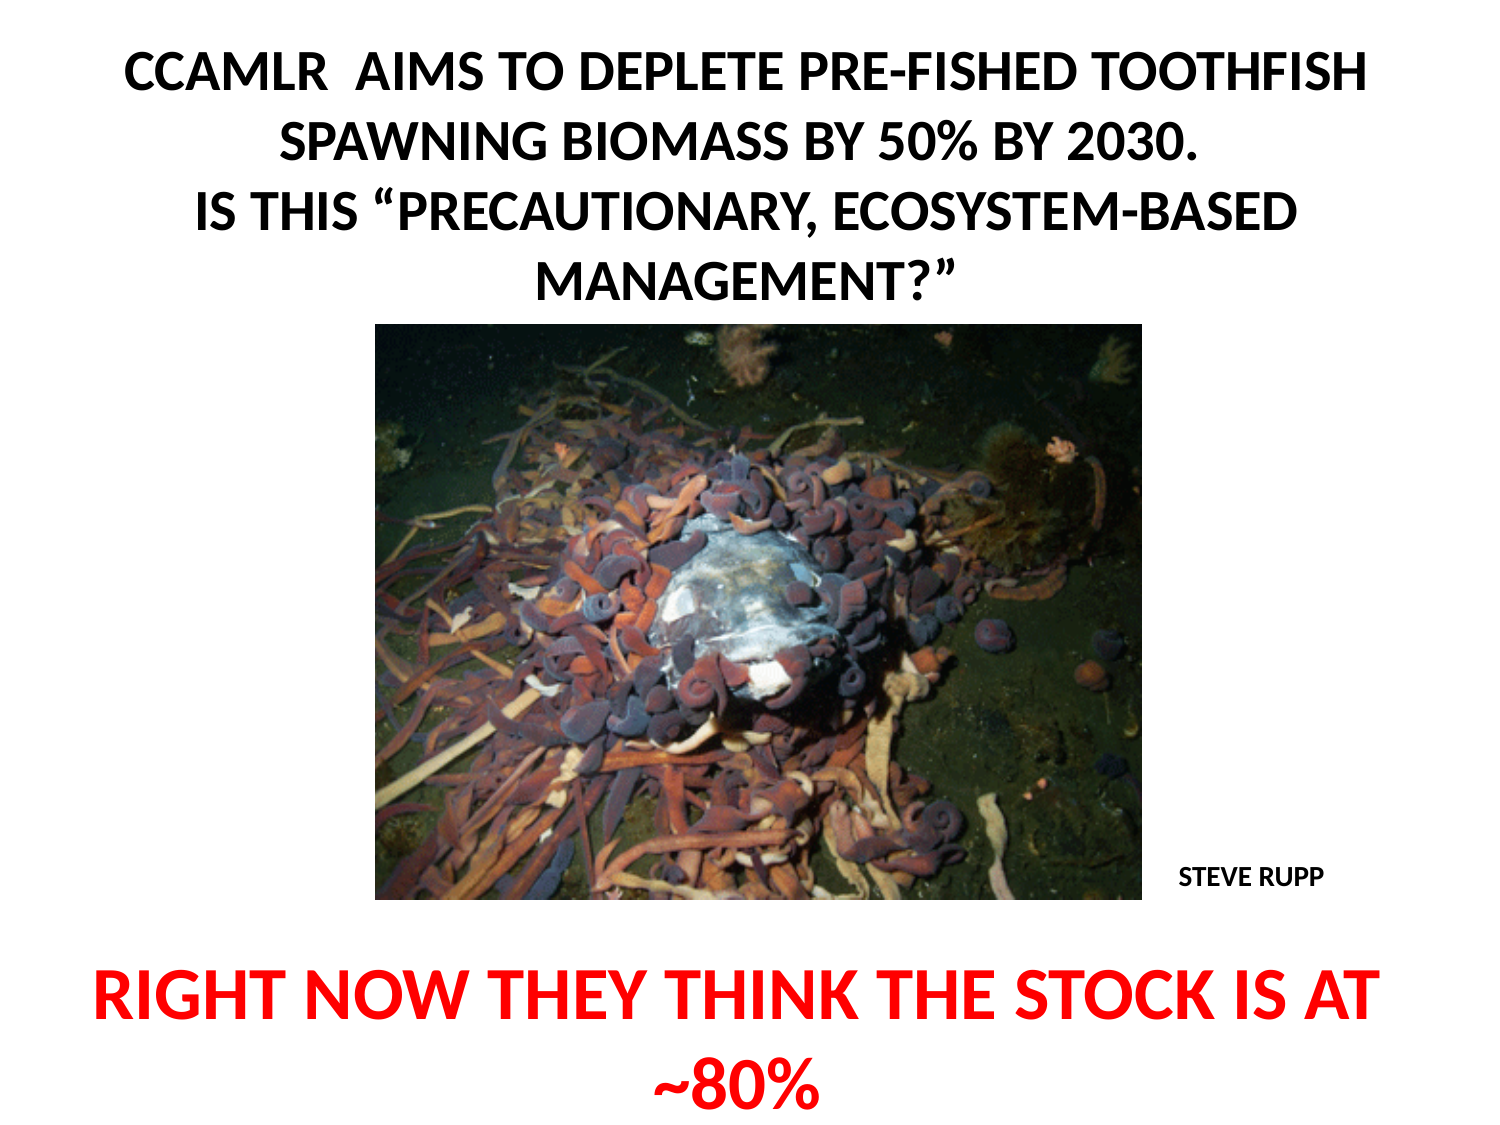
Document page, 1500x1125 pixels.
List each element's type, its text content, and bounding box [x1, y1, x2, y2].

text_box CCAMLR AIMS TO DEPLETE PRE-FISHED TOOTHFISH SPAWNING BIOMASS BY 50% BY 2030. IS THIS “PRECAUTIONARY, ECOSYSTEM-BASED MANAGEMENT?” [0, 24, 1493, 320]
picture [374, 324, 1142, 901]
text_box STEVE RUPP [1163, 849, 1340, 900]
text_box RIGHT NOW THEY THINK THE STOCK IS AT ~80% [37, 937, 1438, 1125]
